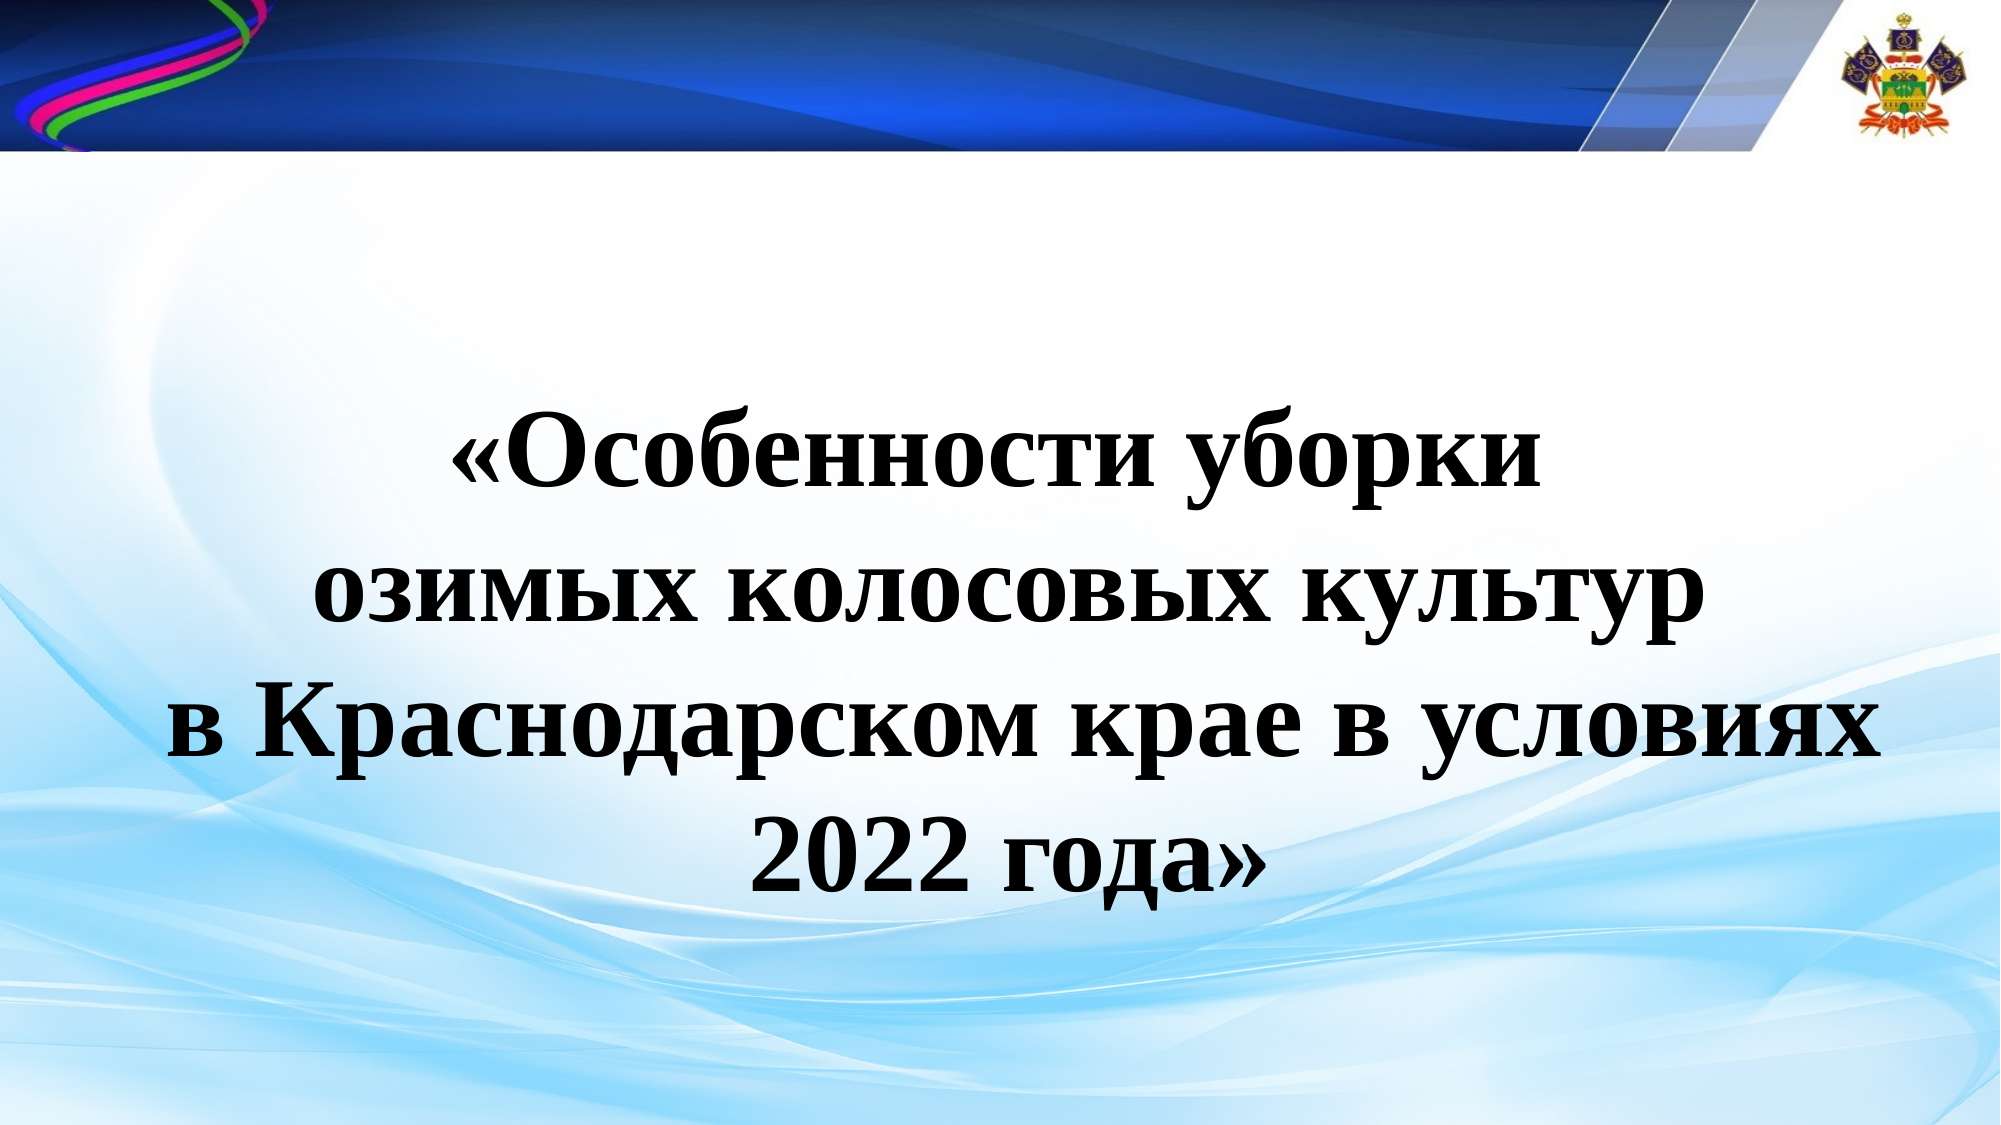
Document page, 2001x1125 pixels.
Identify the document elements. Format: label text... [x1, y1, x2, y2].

picture [0, 0, 2001, 1125]
text_box «Особенности уборки озимых колосовых культур в Краснодарском крае в условиях 2022 года» [0, 124, 2000, 152]
